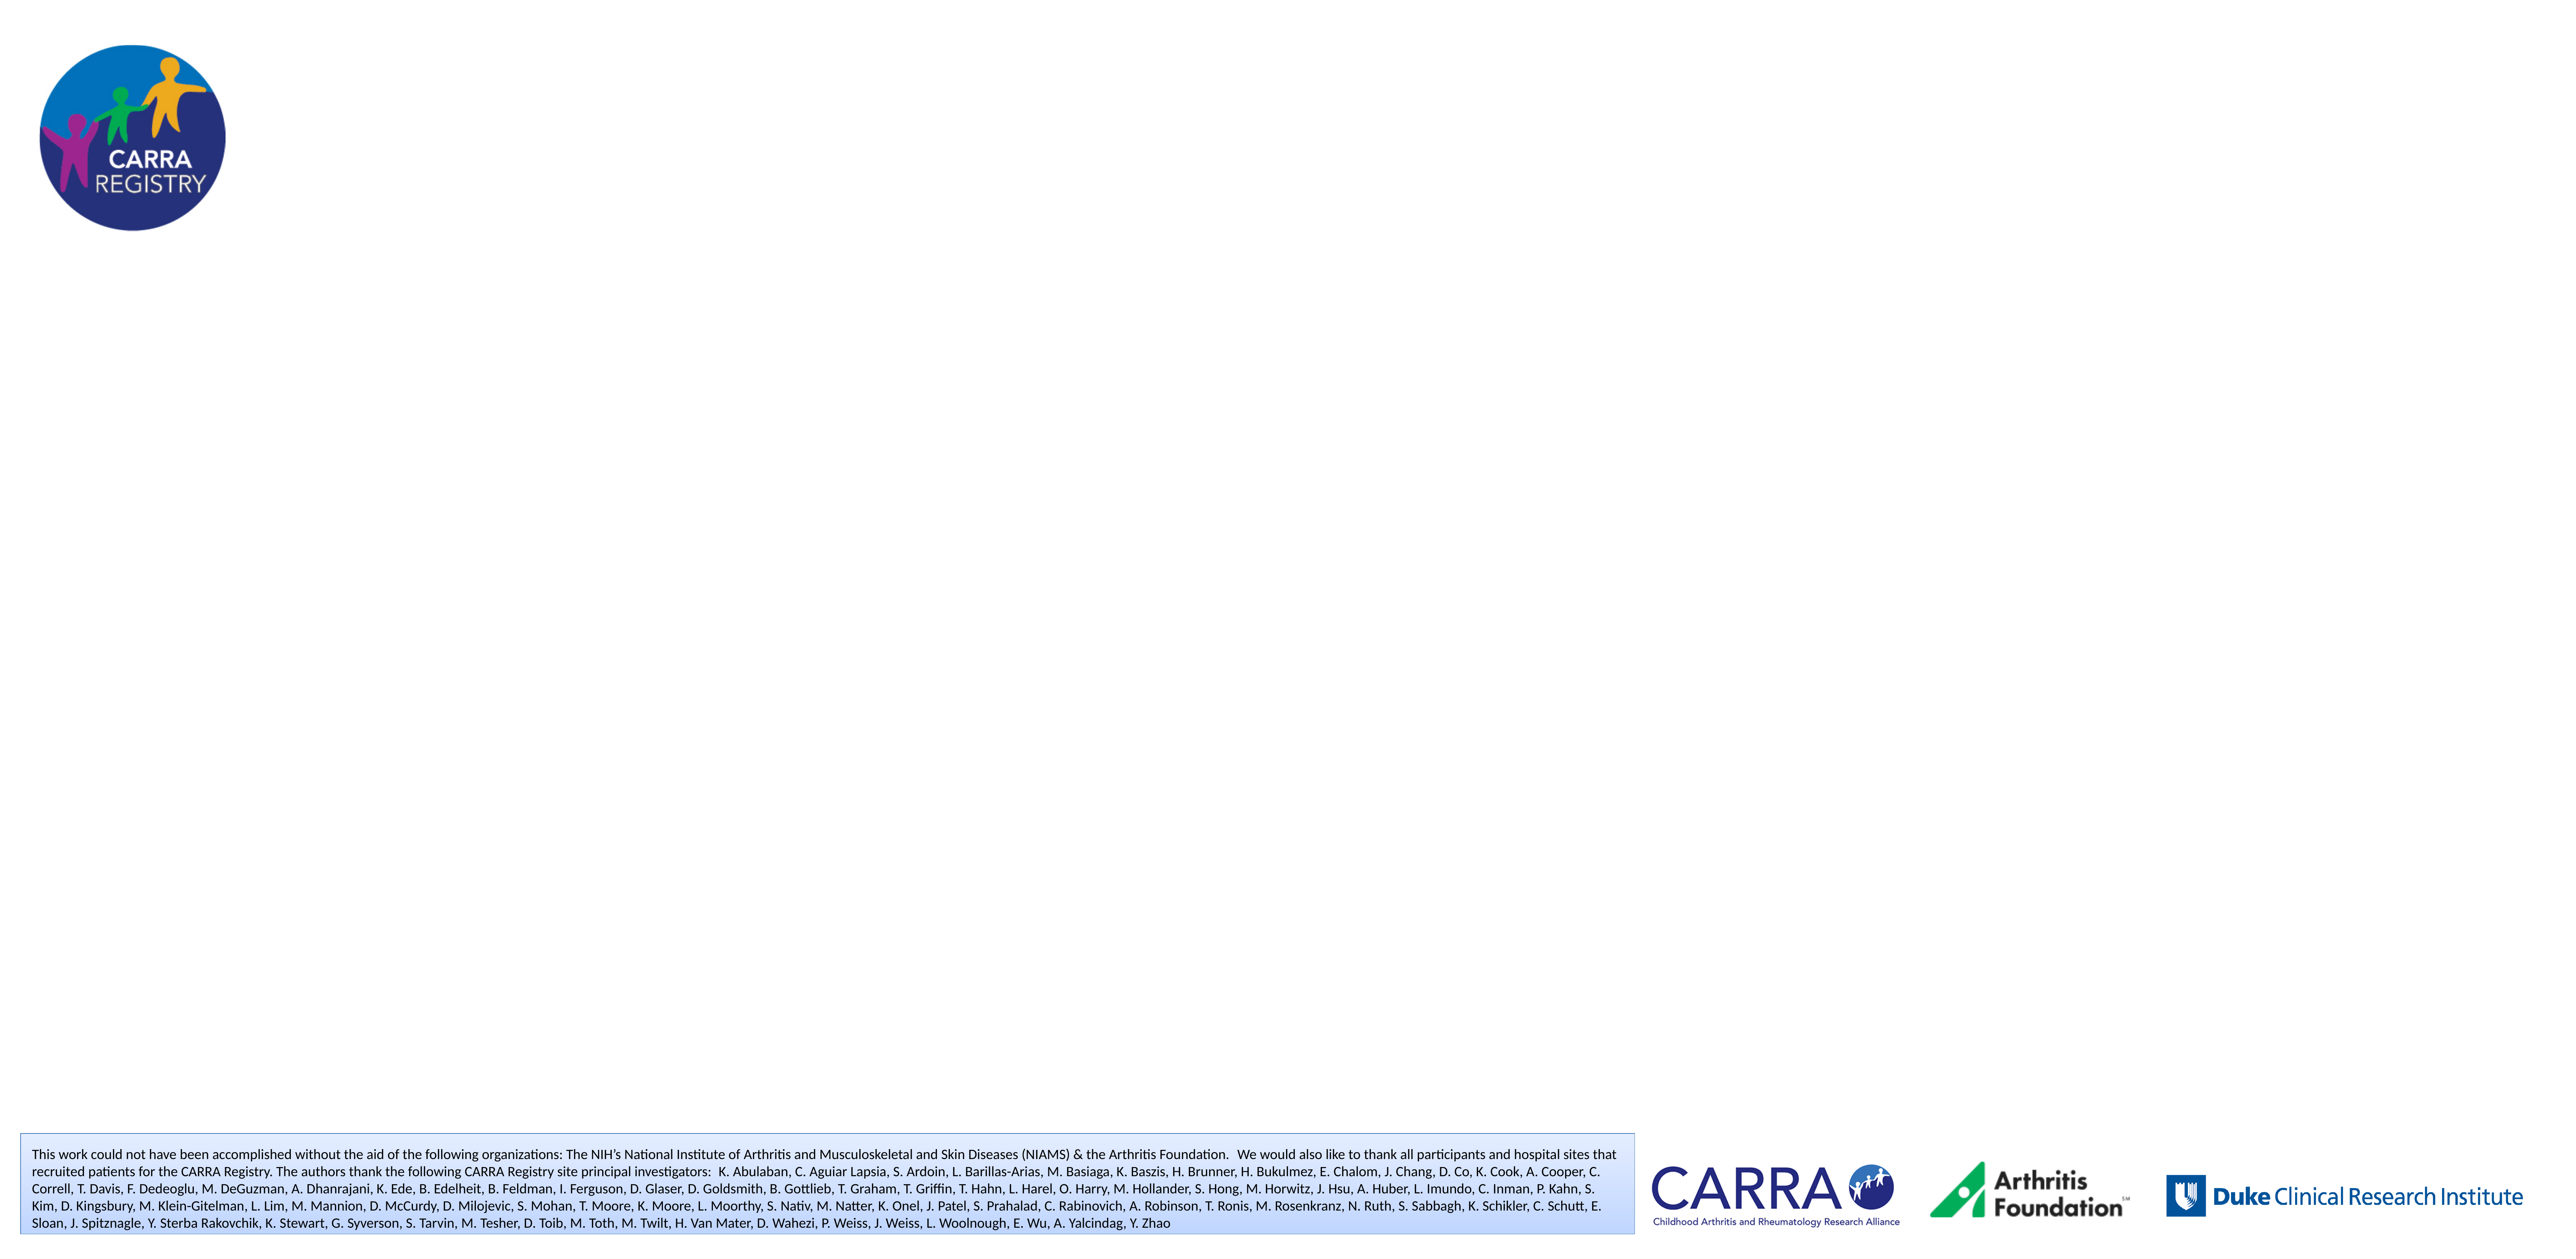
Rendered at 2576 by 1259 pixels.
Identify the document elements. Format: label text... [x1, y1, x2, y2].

picture [2127, 1133, 2562, 1258]
picture [1648, 1155, 1907, 1234]
text_box This work could not have been accomplished without the aid of the following organizations: The NIH’s National Institute of Arthritis and Musculoskeletal and Skin Diseases (NIAMS) & the Arthritis Foundation. We would also like to thank all participants and hospital sites that recruited patients for the CARRA Registry. The authors thank the following CARRA Registry site principal investigators: K. Abulaban, C. Aguiar Lapsia, S. Ardoin, L. Barillas-Arias, M. Basiaga, K. Baszis, H. Brunner, H. Bukulmez, E. Chalom, J. Chang, D. Co, K. Cook, A. Cooper, C. Correll, T. Davis, F. Dedeoglu, M. DeGuzman, A. Dhanrajani, K. Ede, B. Edelheit, B. Feldman, I. Ferguson, D. Glaser, D. Goldsmith, B. Gottlieb, T. Graham, T. Griffin, T. Hahn, L. Harel, O. Harry, M. Hollander, S. Hong, M. Horwitz, J. Hsu, A. Huber, L. Imundo, C. Inman, P. Kahn, S. Kim, D. Kingsbury, M. Klein-Gitelman, L. Lim, M. Mannion, D. McCurdy, D. Milojevic, S. Mohan, T. Moore, K. Moore, L. Moorthy, S. Nativ, M. Natter, K. Onel, J. Patel, S. Prahalad, C. Rabinovich, A. Robinson, T. Ronis, M. Rosenkranz, N. Ruth, S. Sabbagh, K. Schikler, C. Schutt, E. Sloan, J. Spitznagle, Y. Sterba Rakovchik, K. Stewart, G. Syverson, S. Tarvin, M. Tesher, D. Toib, M. Toth, M. Twilt, H. Van Mater, D. Wahezi, P. Weiss, J. Weiss, L. Woolnough, E. Wu, A. Yalcindag, Y. Zhao [20, 1133, 1635, 1234]
picture [39, 45, 226, 232]
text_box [1930, 1155, 2125, 1228]
